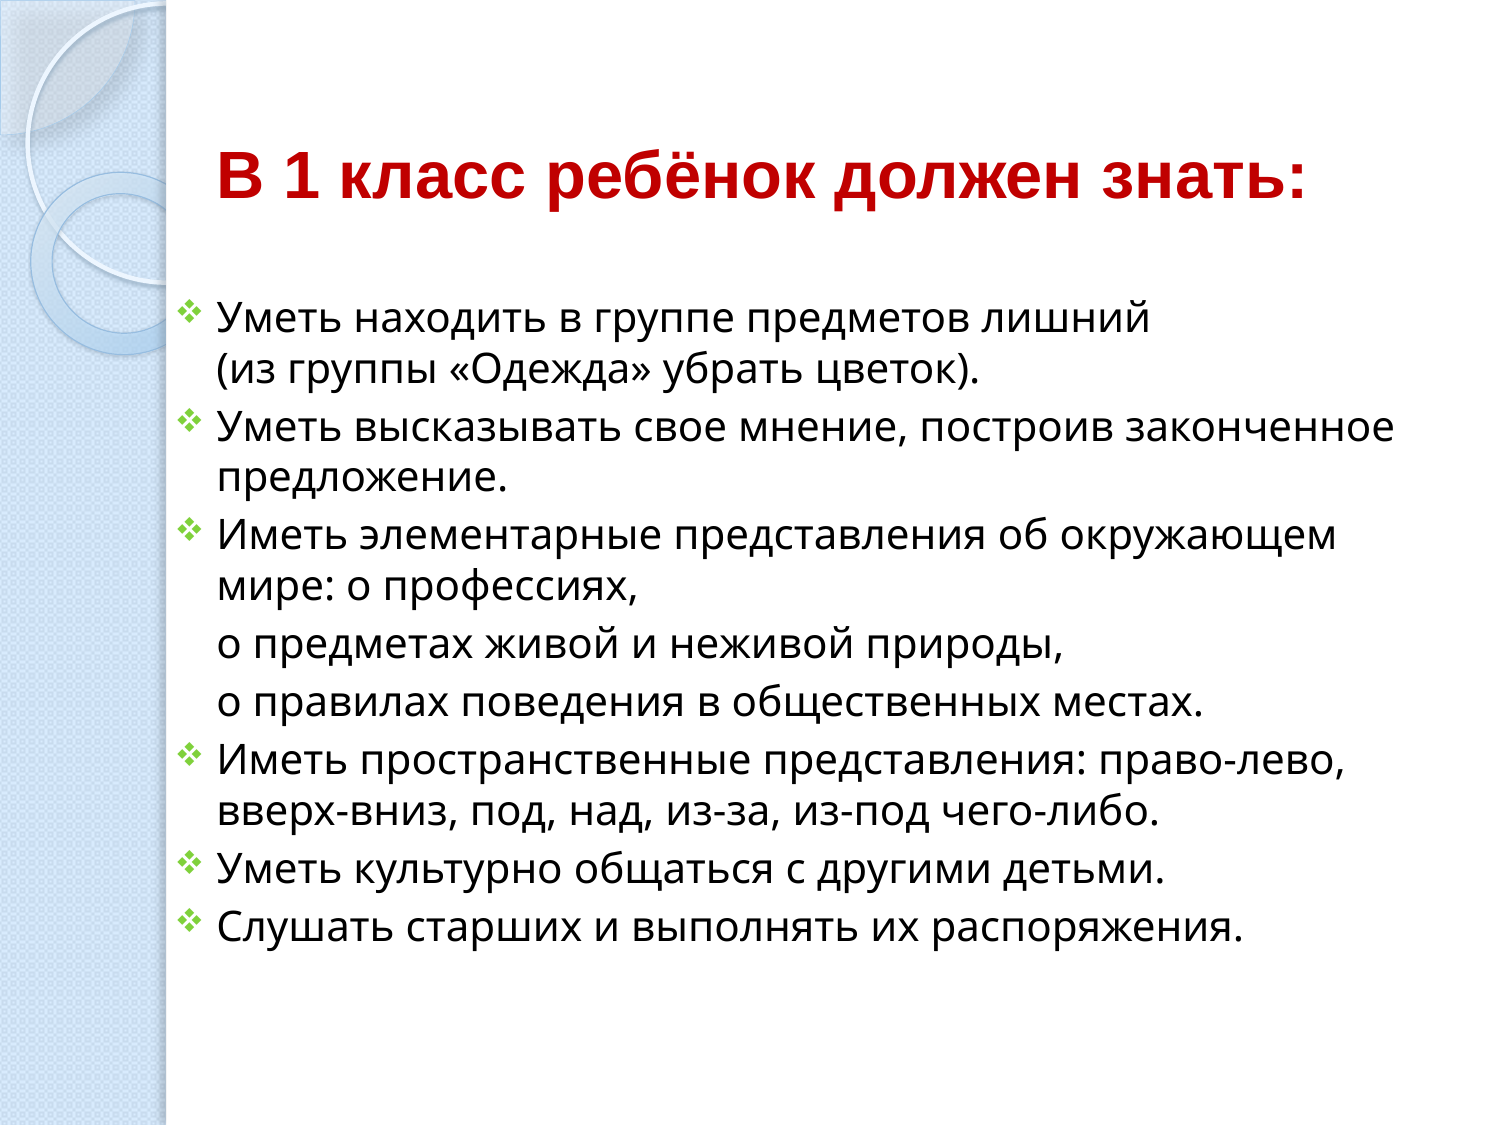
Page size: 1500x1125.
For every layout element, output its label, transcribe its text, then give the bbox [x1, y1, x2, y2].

list В 1 класс ребёнок должен знать: Уметь находить в группе предметов лишний (из группы «Одежда» убрать цветок). Уметь высказывать свое мнение, построив законченное предложение. Иметь элементарные представления об окружающем мире: о профессиях, о предметах живой и неживой природы, о правилах поведения в общественных местах. Иметь пространственные представления: право-лево, вверх-вниз, под, над, из-за, из-под чего-либо. Уметь культурно общаться с другими детьми. Слушать старших и выполнять их распоряжения. [147, 66, 1471, 1083]
